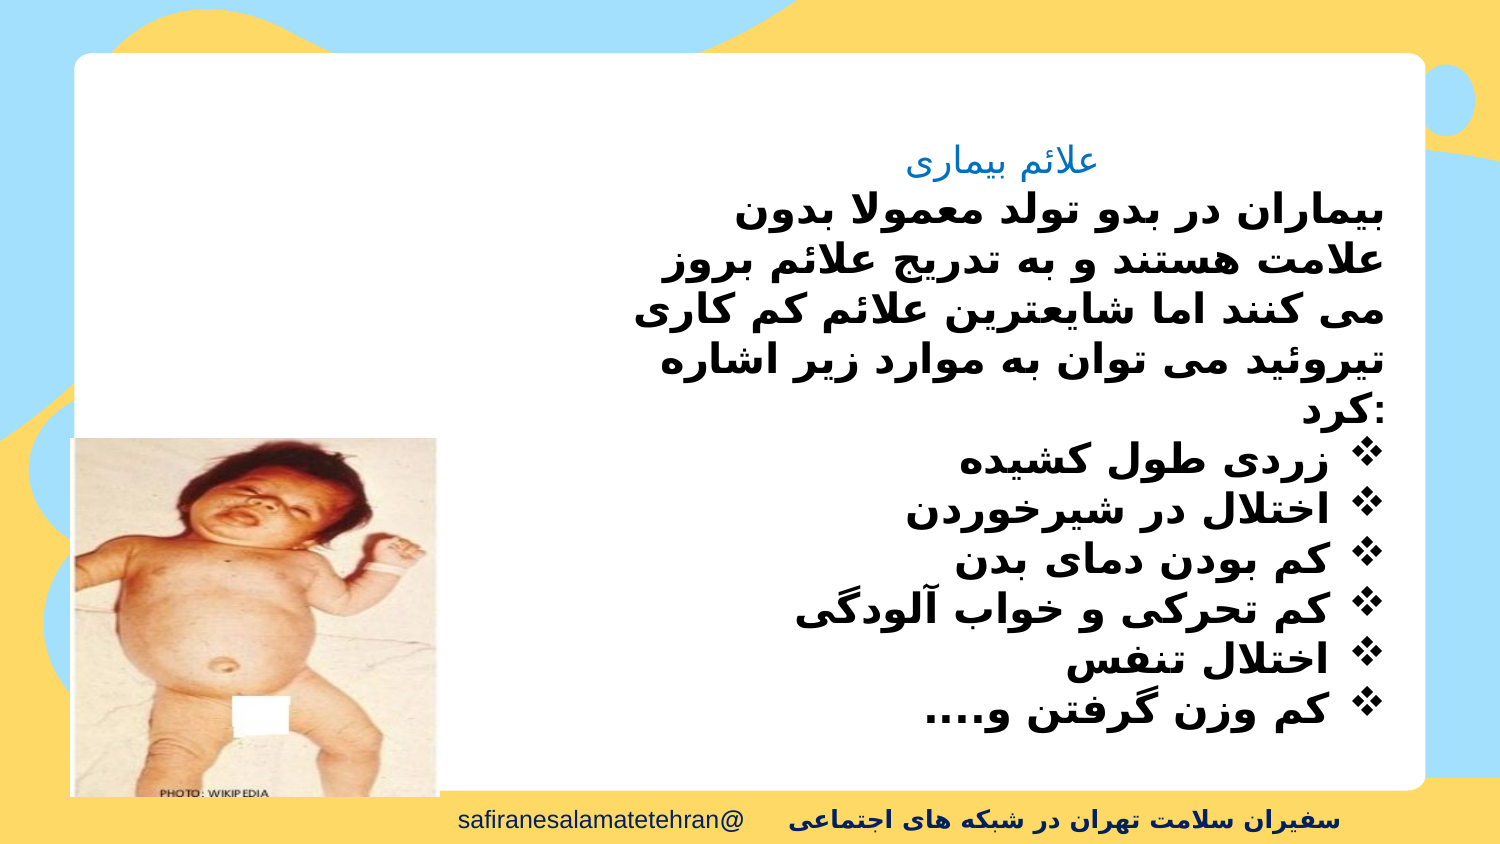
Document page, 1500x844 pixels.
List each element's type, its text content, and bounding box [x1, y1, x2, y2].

text_box علائم بیماری بیماران در بدو تولد معمولا بدون علامت هستند و به تدریج علائم بروز می کنند اما شایعترین علائم کم کاری تیروئید می توان به موارد زیر اشاره کرد: زردی طول کشیده اختلال در شیرخوردن کم بودن دمای بدن کم تحرکی و خواب آلودگی اختلال تنفس کم وزن گرفتن و.... [603, 128, 1402, 740]
picture [70, 438, 440, 798]
